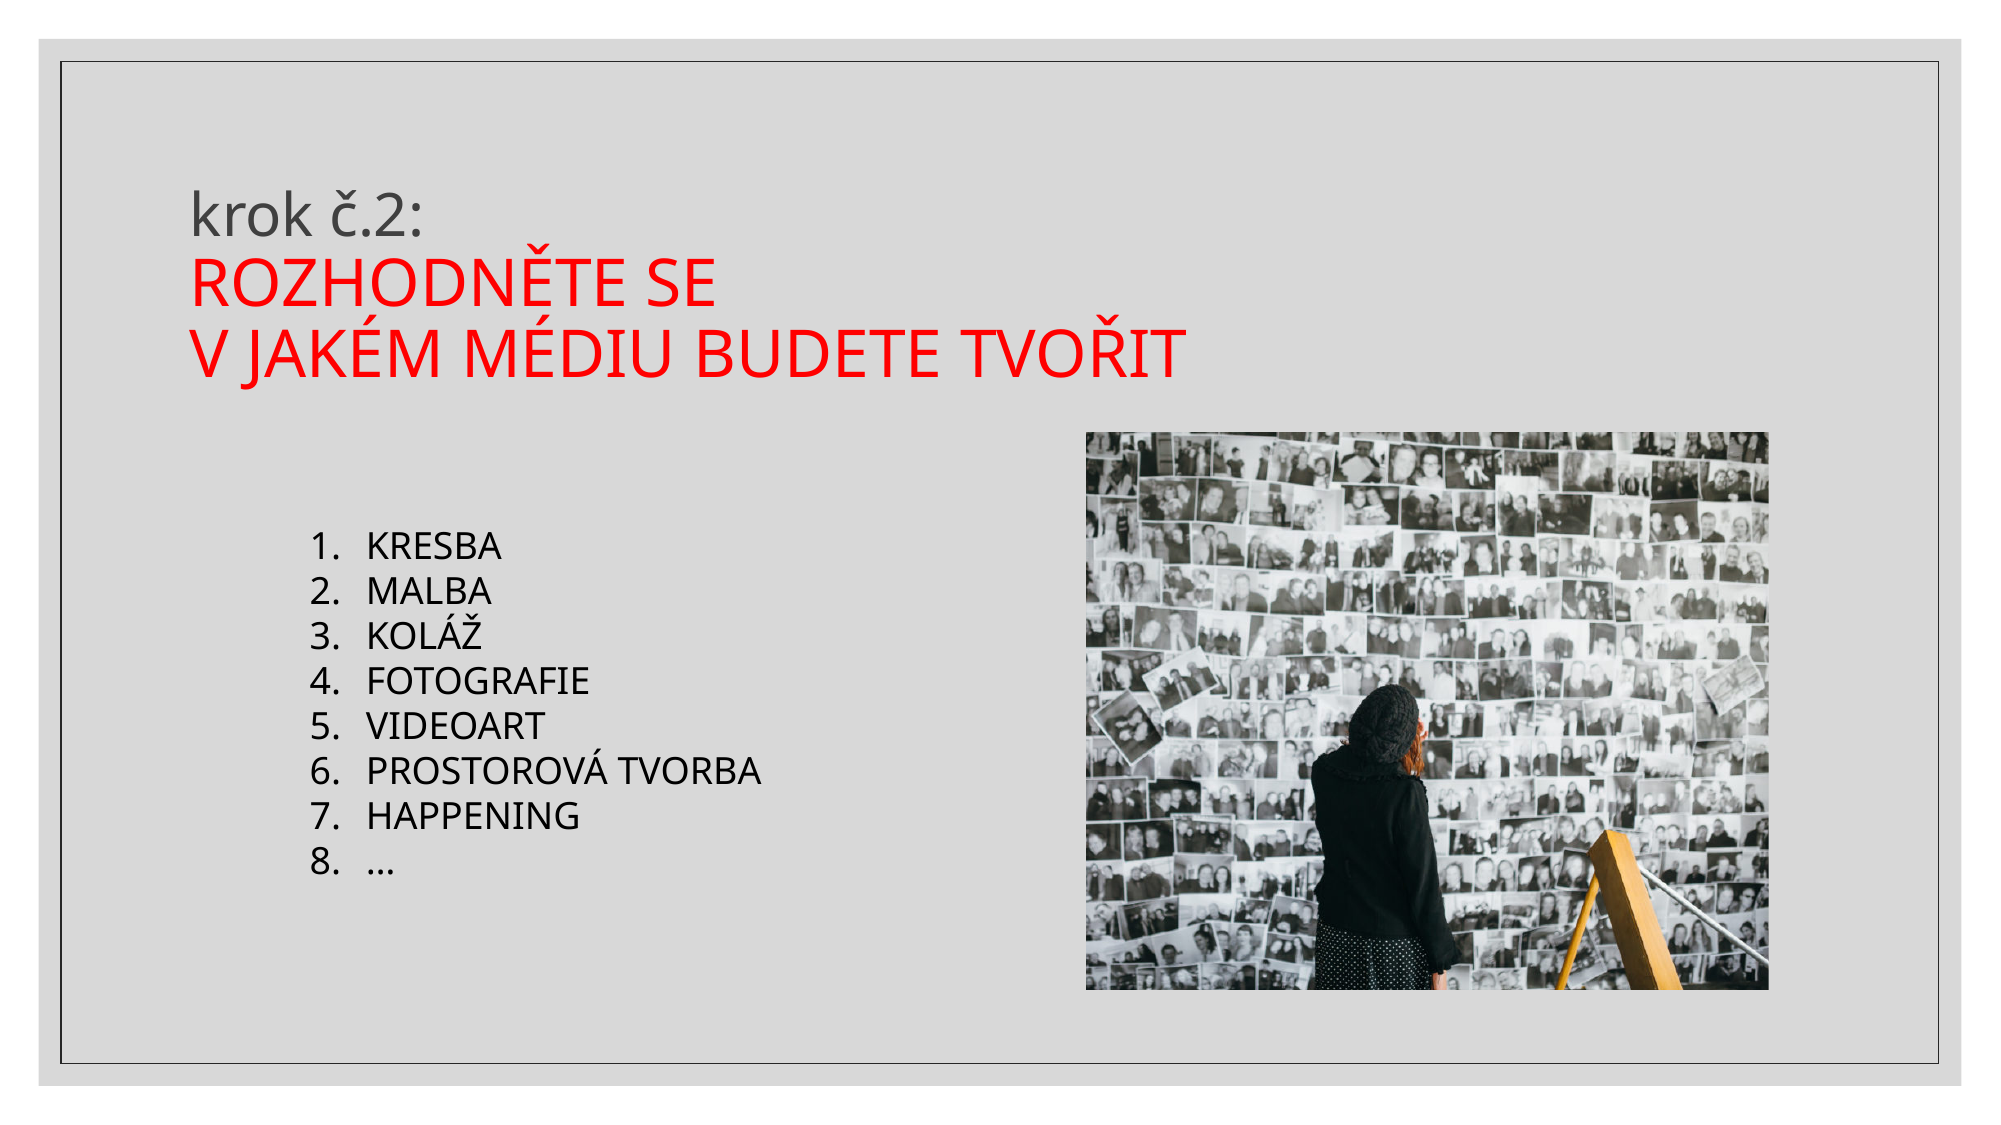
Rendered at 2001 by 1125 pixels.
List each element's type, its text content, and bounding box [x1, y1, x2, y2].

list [1086, 429, 1769, 990]
text_box KRESBA MALBA KOLÁŽ FOTOGRAFIE VIDEOART PROSTOROVÁ TVORBA HAPPENING … [294, 514, 1080, 890]
title krok č.2: ROZHODNĚTE SE V JAKÉM MÉDIU BUDETE TVOŘIT [174, 175, 1825, 401]
